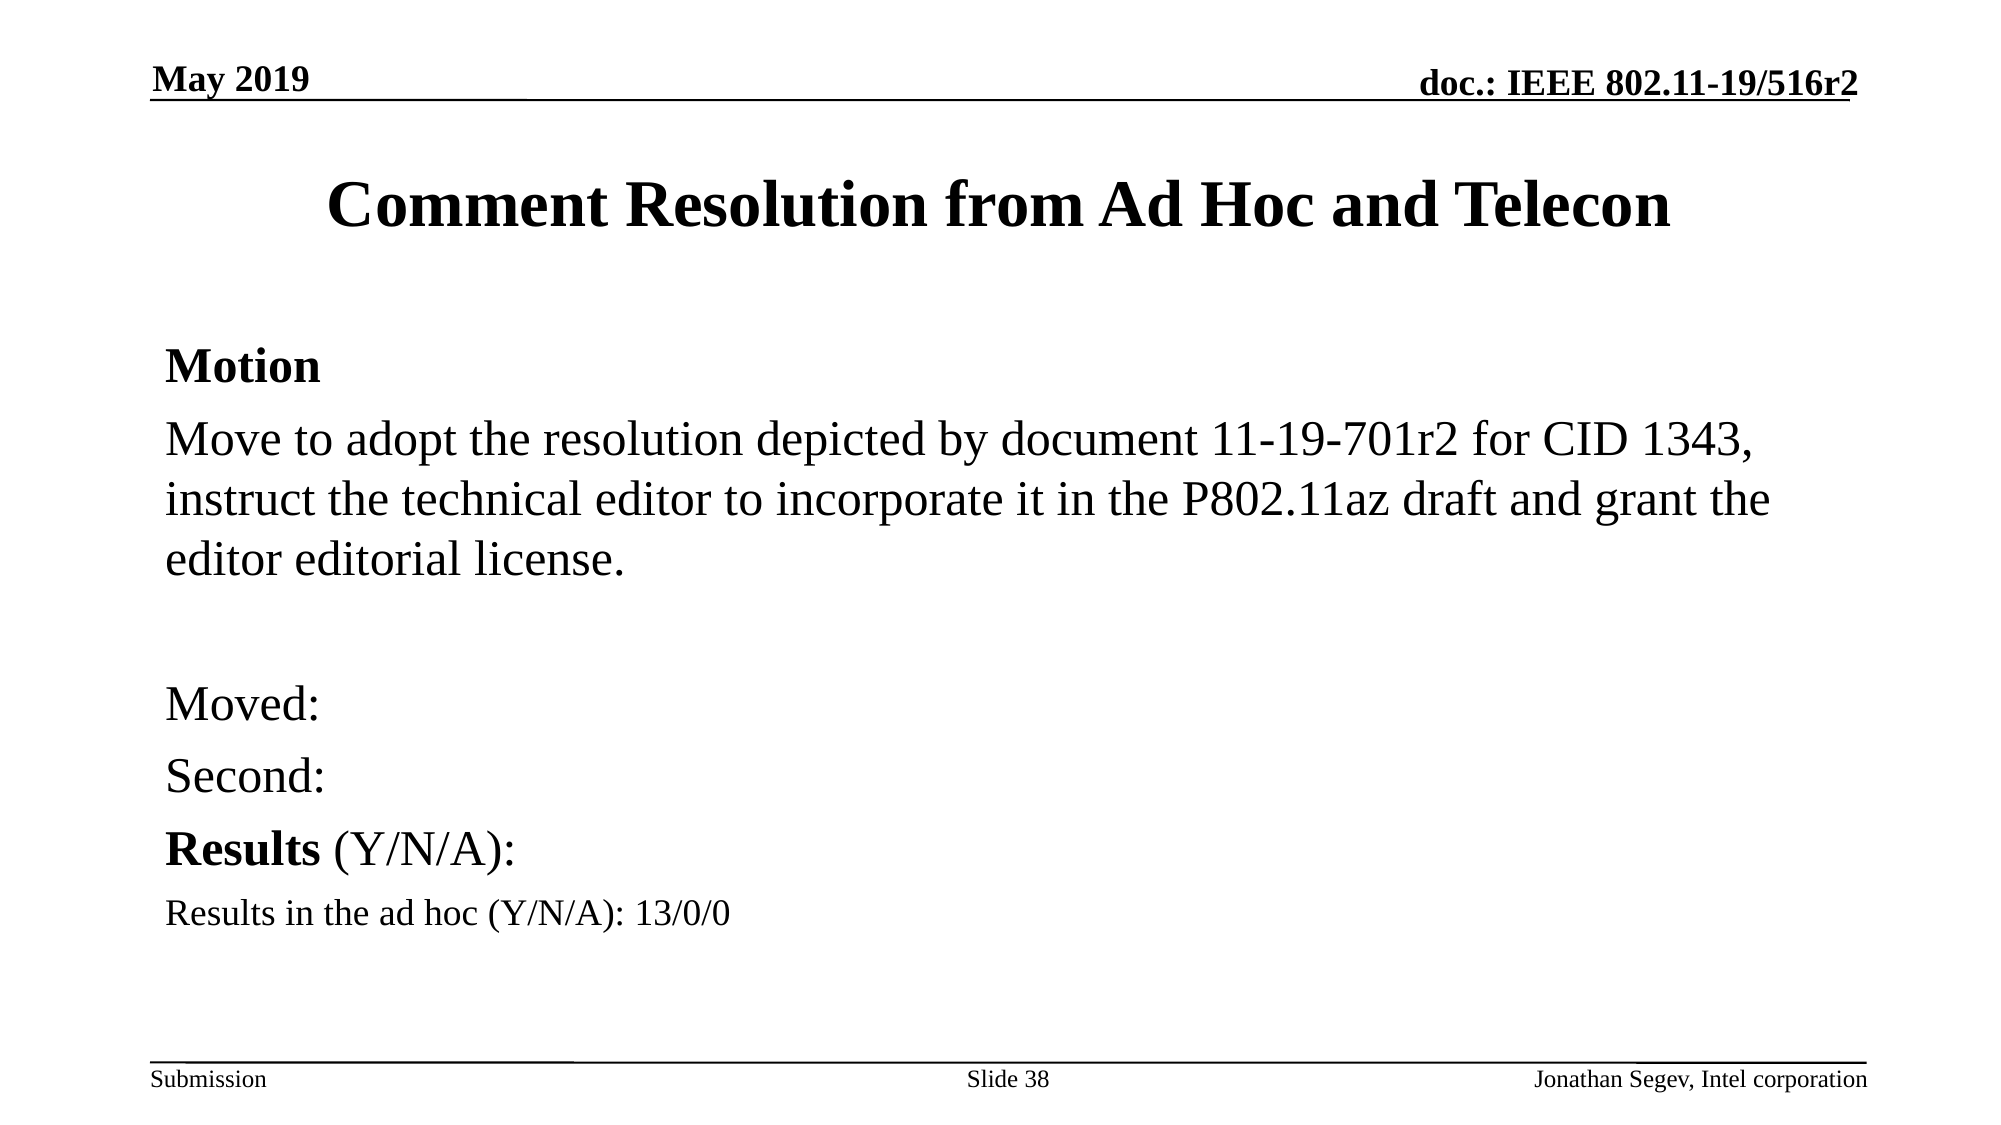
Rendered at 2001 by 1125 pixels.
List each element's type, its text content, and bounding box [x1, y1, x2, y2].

list Motion Move to adopt the resolution depicted by document 11-19-701r2 for CID 1343, instruct the technical editor to incorporate it in the P802.11az draft and grant the editor editorial license. Moved: Second: Results (Y/N/A): Results in the ad hoc (Y/N/A): 13/0/0 [149, 324, 1850, 1000]
footer Jonathan Segev, Intel corporation [1171, 1061, 1869, 1093]
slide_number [152, 54, 563, 100]
slide_number Slide 38 [950, 1061, 1067, 1123]
title Comment Resolution from Ad Hoc and Telecon [149, 112, 1850, 288]
